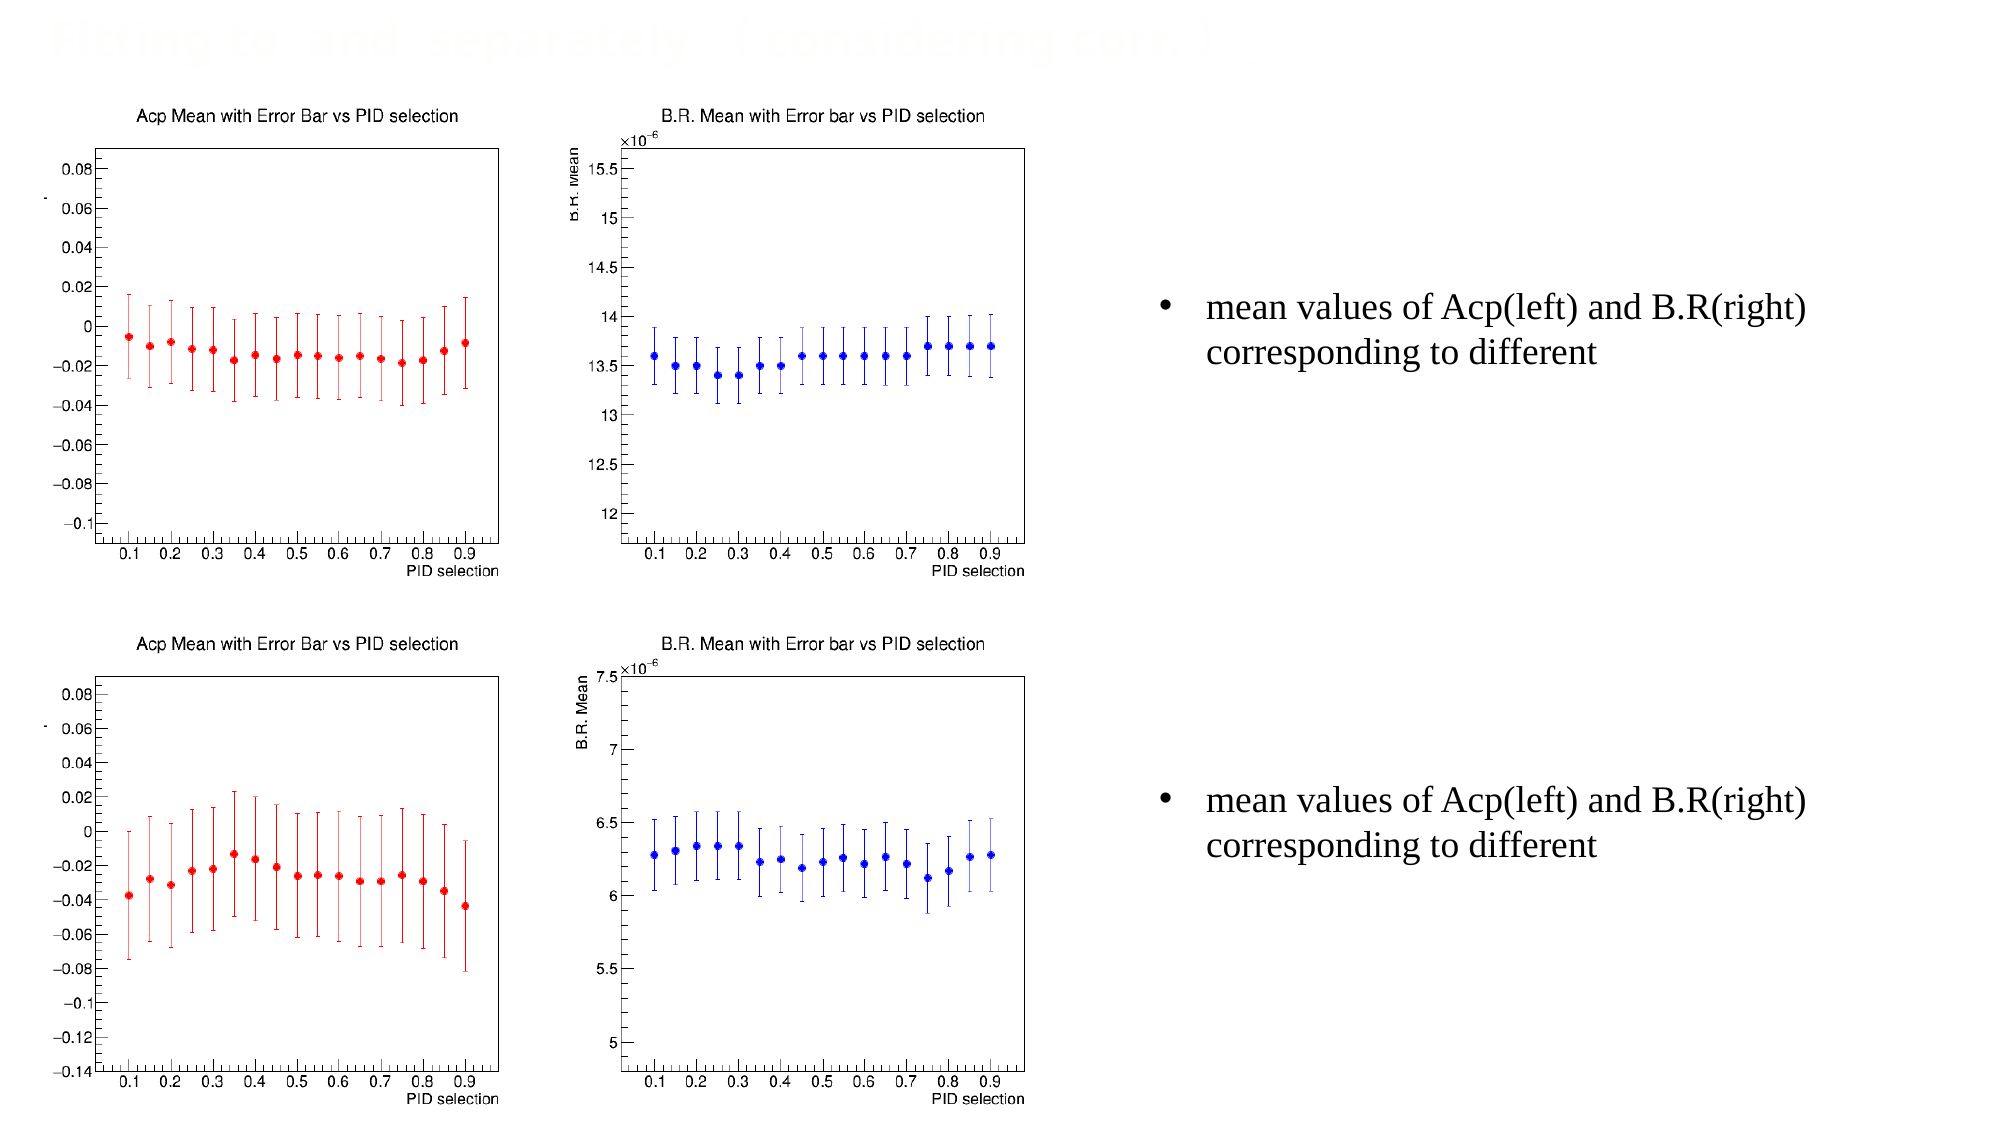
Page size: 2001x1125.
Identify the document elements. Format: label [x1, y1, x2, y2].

picture [34, 94, 1085, 597]
picture [34, 622, 1085, 1125]
